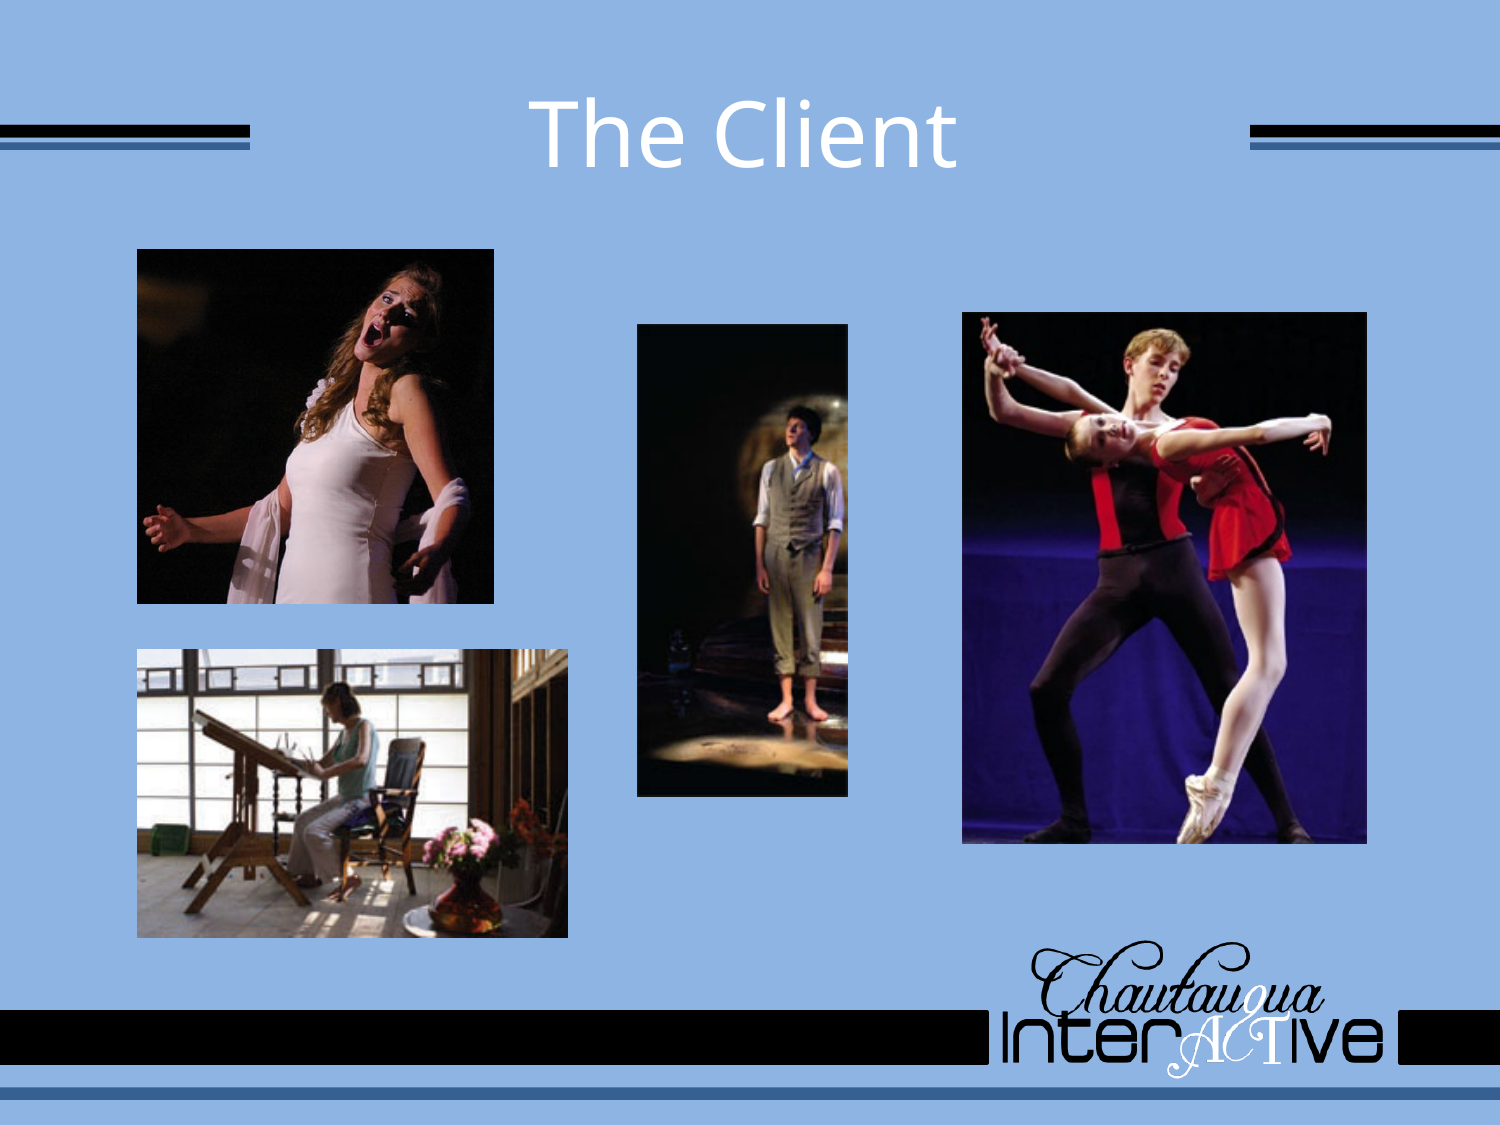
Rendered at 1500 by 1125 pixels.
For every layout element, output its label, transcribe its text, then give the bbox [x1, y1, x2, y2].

title The Client [287, 75, 1200, 188]
picture [137, 249, 494, 605]
picture [637, 324, 848, 797]
picture [137, 649, 568, 938]
picture [962, 312, 1368, 844]
picture [999, 940, 1383, 1087]
